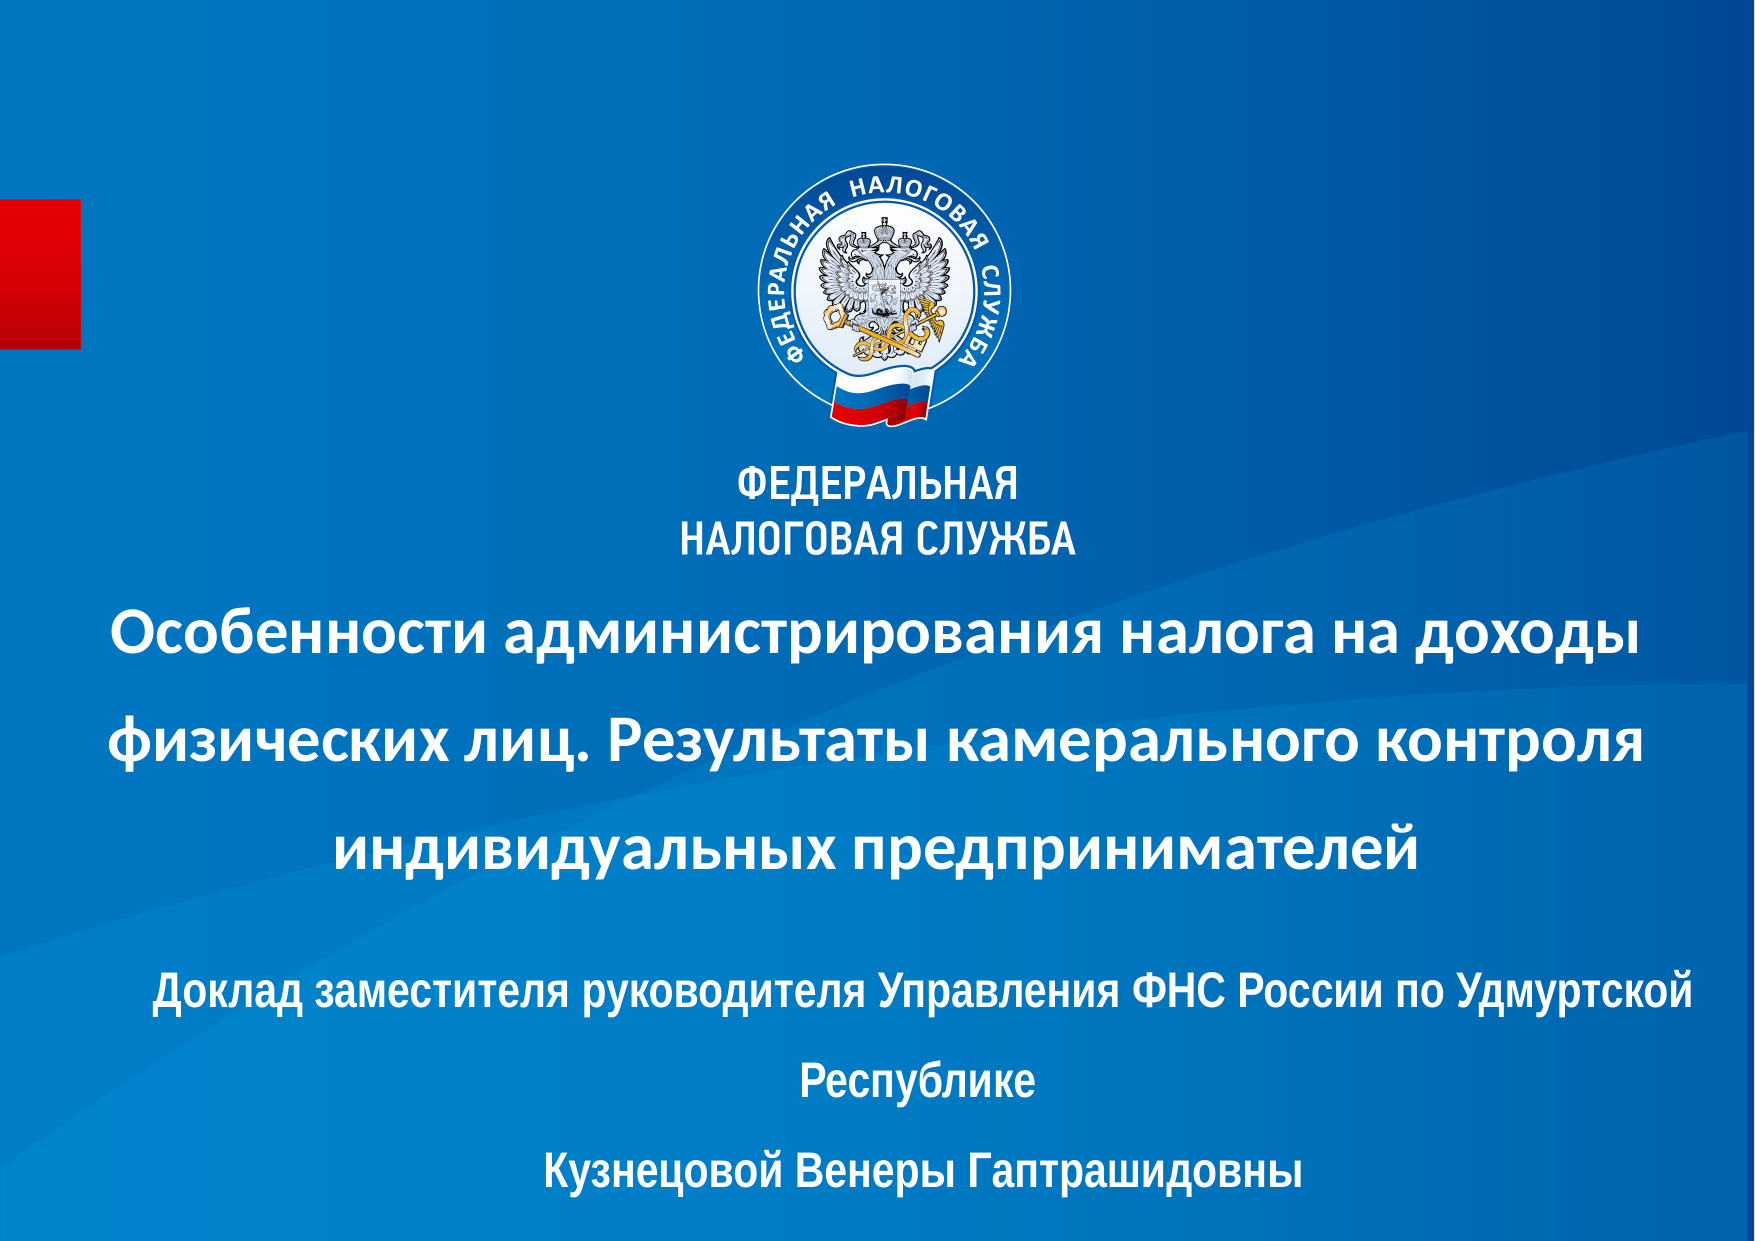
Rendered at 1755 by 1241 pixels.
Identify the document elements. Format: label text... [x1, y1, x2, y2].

picture [0, 0, 1755, 1241]
text_box Доклад заместителя руководителя Управления ФНС России по Удмуртской Республике Кузнецовой Венеры Гаптрашидовны [131, 972, 1716, 1152]
title Особенности администрирования налога на доходы физических лиц. Результаты камерального контроля индивидуальных предпринимателей [68, 549, 1686, 893]
